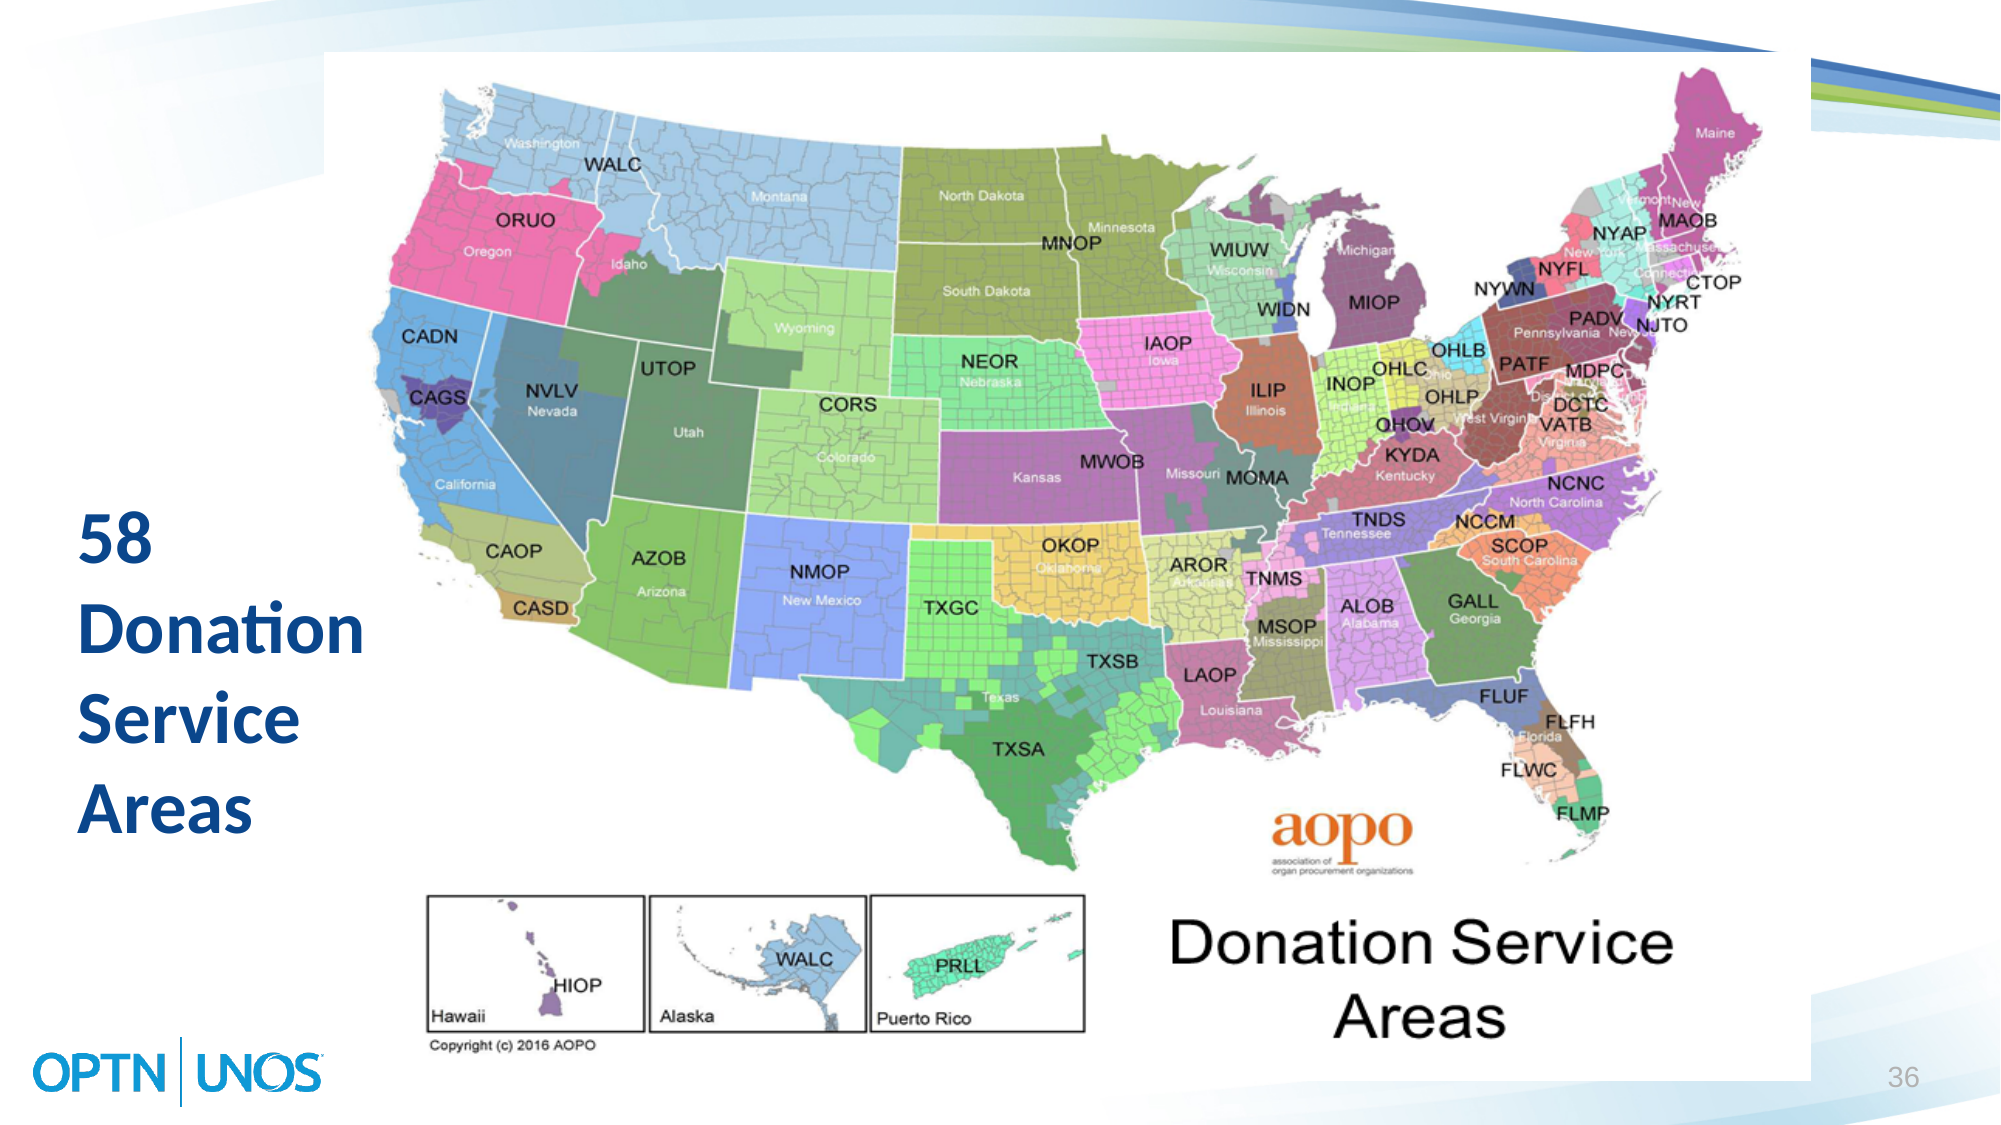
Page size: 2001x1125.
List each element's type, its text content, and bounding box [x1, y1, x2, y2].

slide_number 36 [1892, 1046, 1936, 1106]
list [323, 52, 1811, 1081]
picture [0, 0, 2001, 1125]
text_box 58 Donation Service Areas [63, 481, 317, 857]
